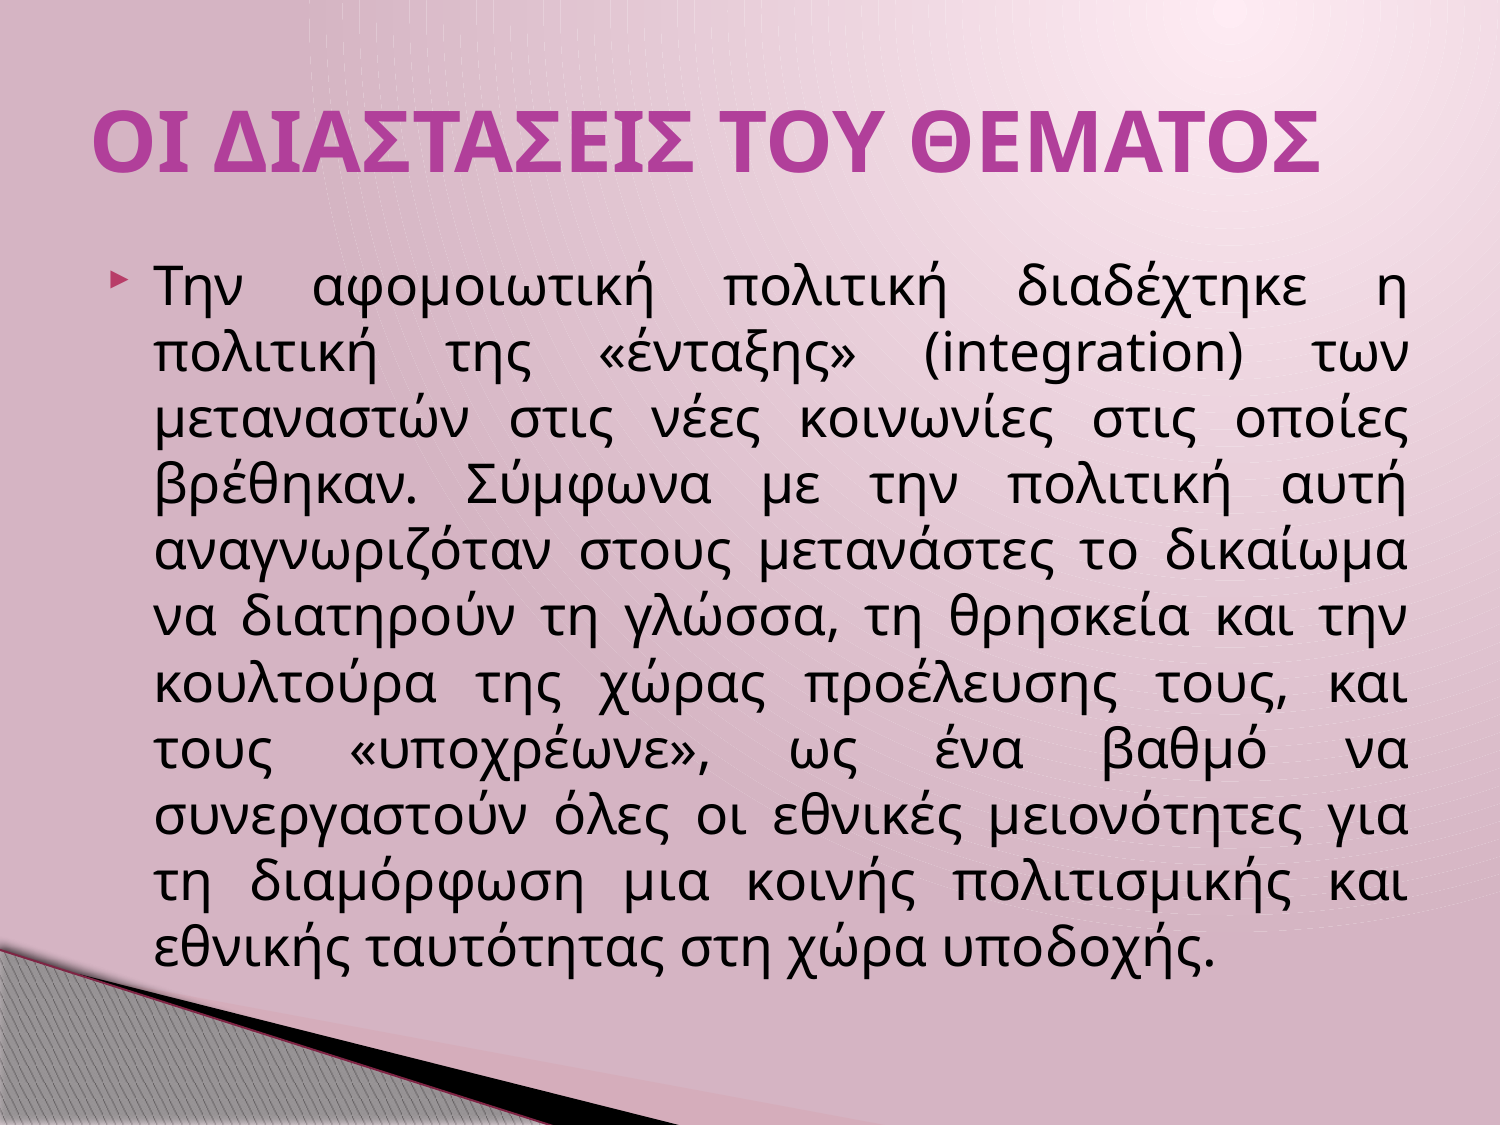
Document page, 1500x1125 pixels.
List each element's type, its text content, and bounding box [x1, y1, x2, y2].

list Την αφομοιωτική πολιτική διαδέχτηκε η πολιτική της «ένταξης» (integration) των μεταναστών στις νέες κοινωνίες στις οποίες βρέθηκαν. Σύμφωνα με την πολιτική αυτή αναγνωριζόταν στους μετανάστες το δικαίωμα να διατηρούν τη γλώσσα, τη θρησκεία και την κουλτούρα της χώρας προέλευσης τους, και τους «υποχρέωνε», ως ένα βαθμό να συνεργαστούν όλες οι εθνικές μειονότητες για τη διαμόρφωση μια κοινής πολιτισμικής και εθνικής ταυτότητας στη χώρα υποδοχής. [75, 243, 1425, 986]
title ΟΙ ΔΙΑΣΤΑΣΕΙΣ ΤΟΥ ΘΕΜΑΤΟΣ [75, 45, 1425, 233]
